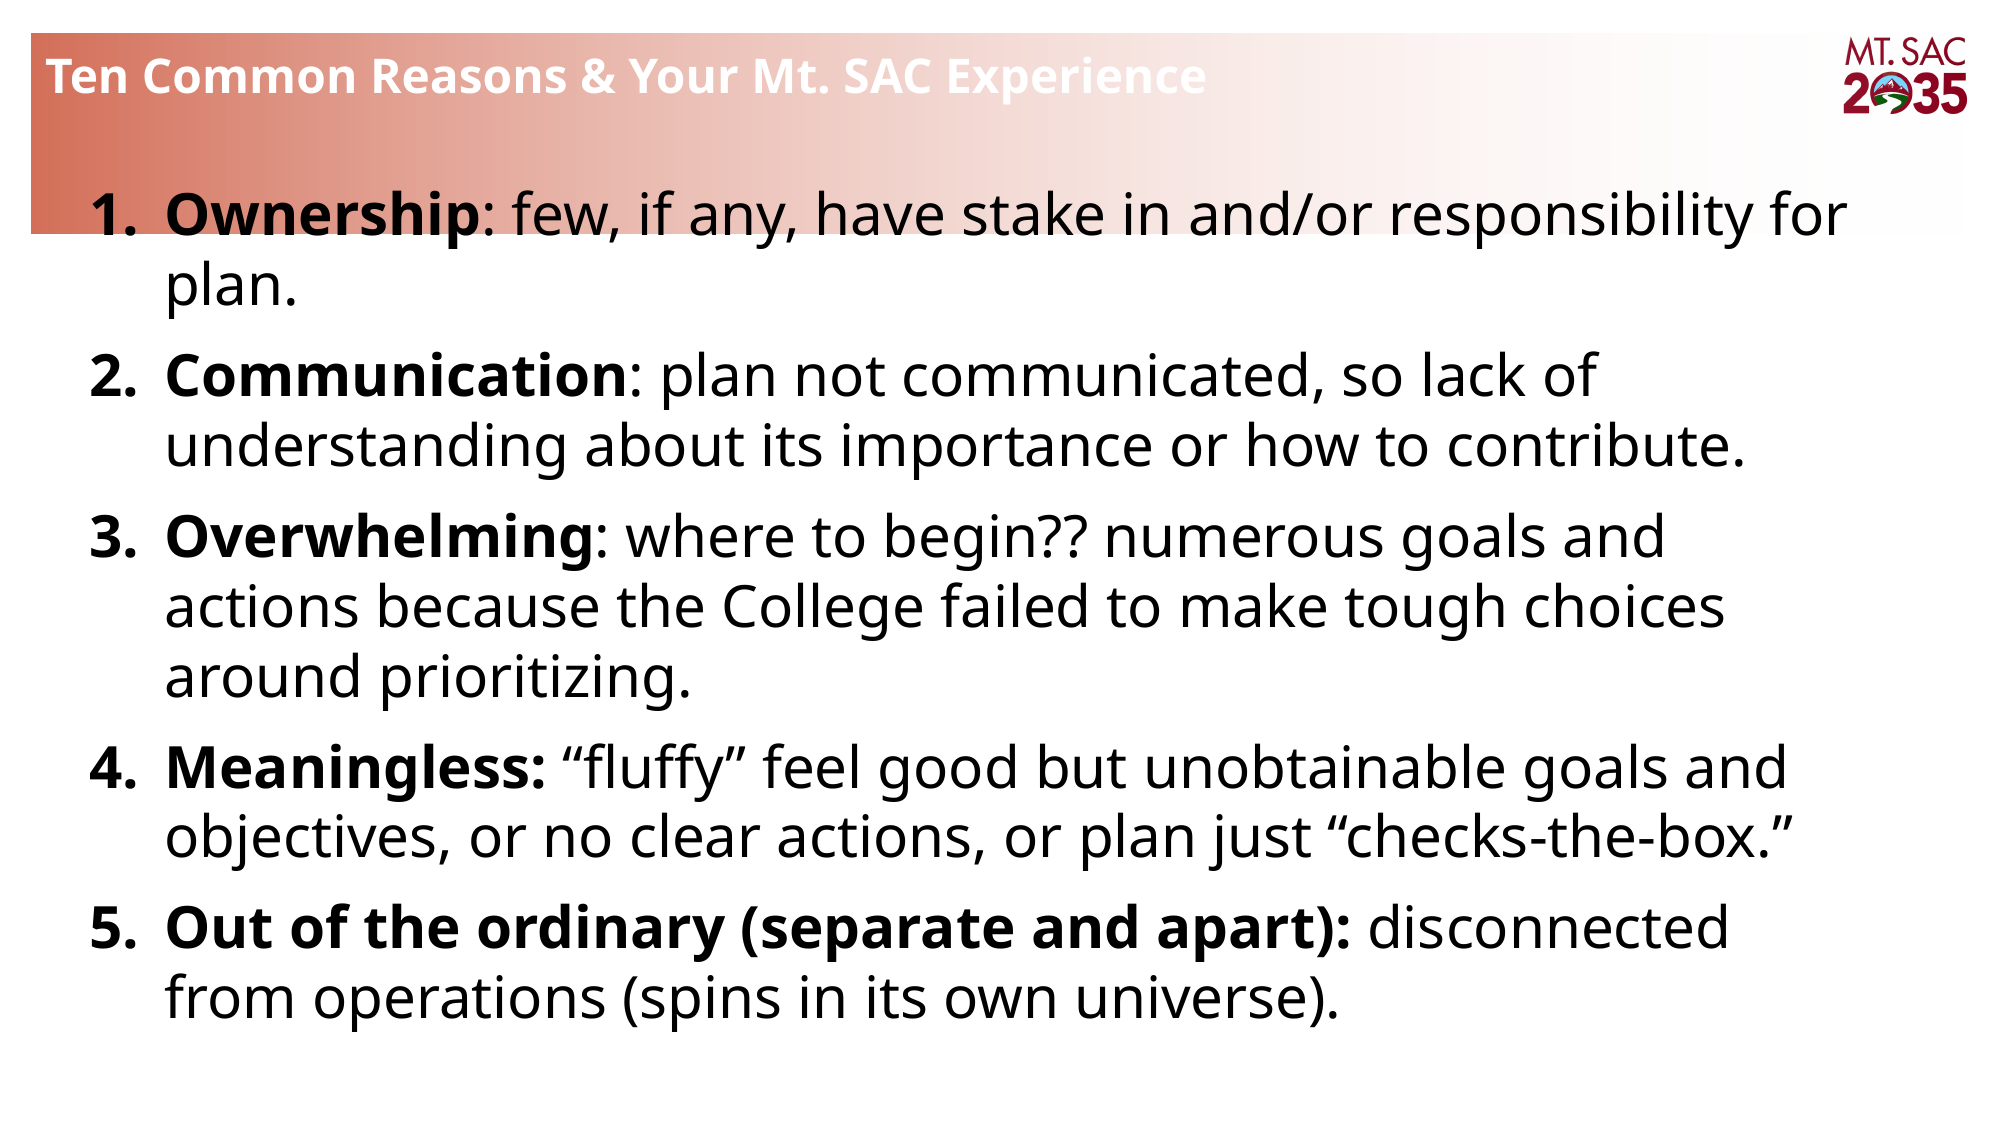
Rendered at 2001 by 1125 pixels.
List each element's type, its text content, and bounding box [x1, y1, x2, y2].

text_box Ownership: few, if any, have stake in and/or responsibility for plan. Communication: plan not communicated, so lack of understanding about its importance or how to contribute. Overwhelming: where to begin?? numerous goals and actions because the College failed to make tough choices around prioritizing. Meaningless: “fluffy” feel good but unobtainable goals and objectives, or no clear actions, or plan just “checks-the-box.” Out of the ordinary (separate and apart): disconnected from operations (spins in its own universe). [74, 169, 1884, 1038]
picture [1840, 32, 1970, 118]
title Ten Common Reasons & Your Mt. SAC Experience [31, 33, 1971, 234]
